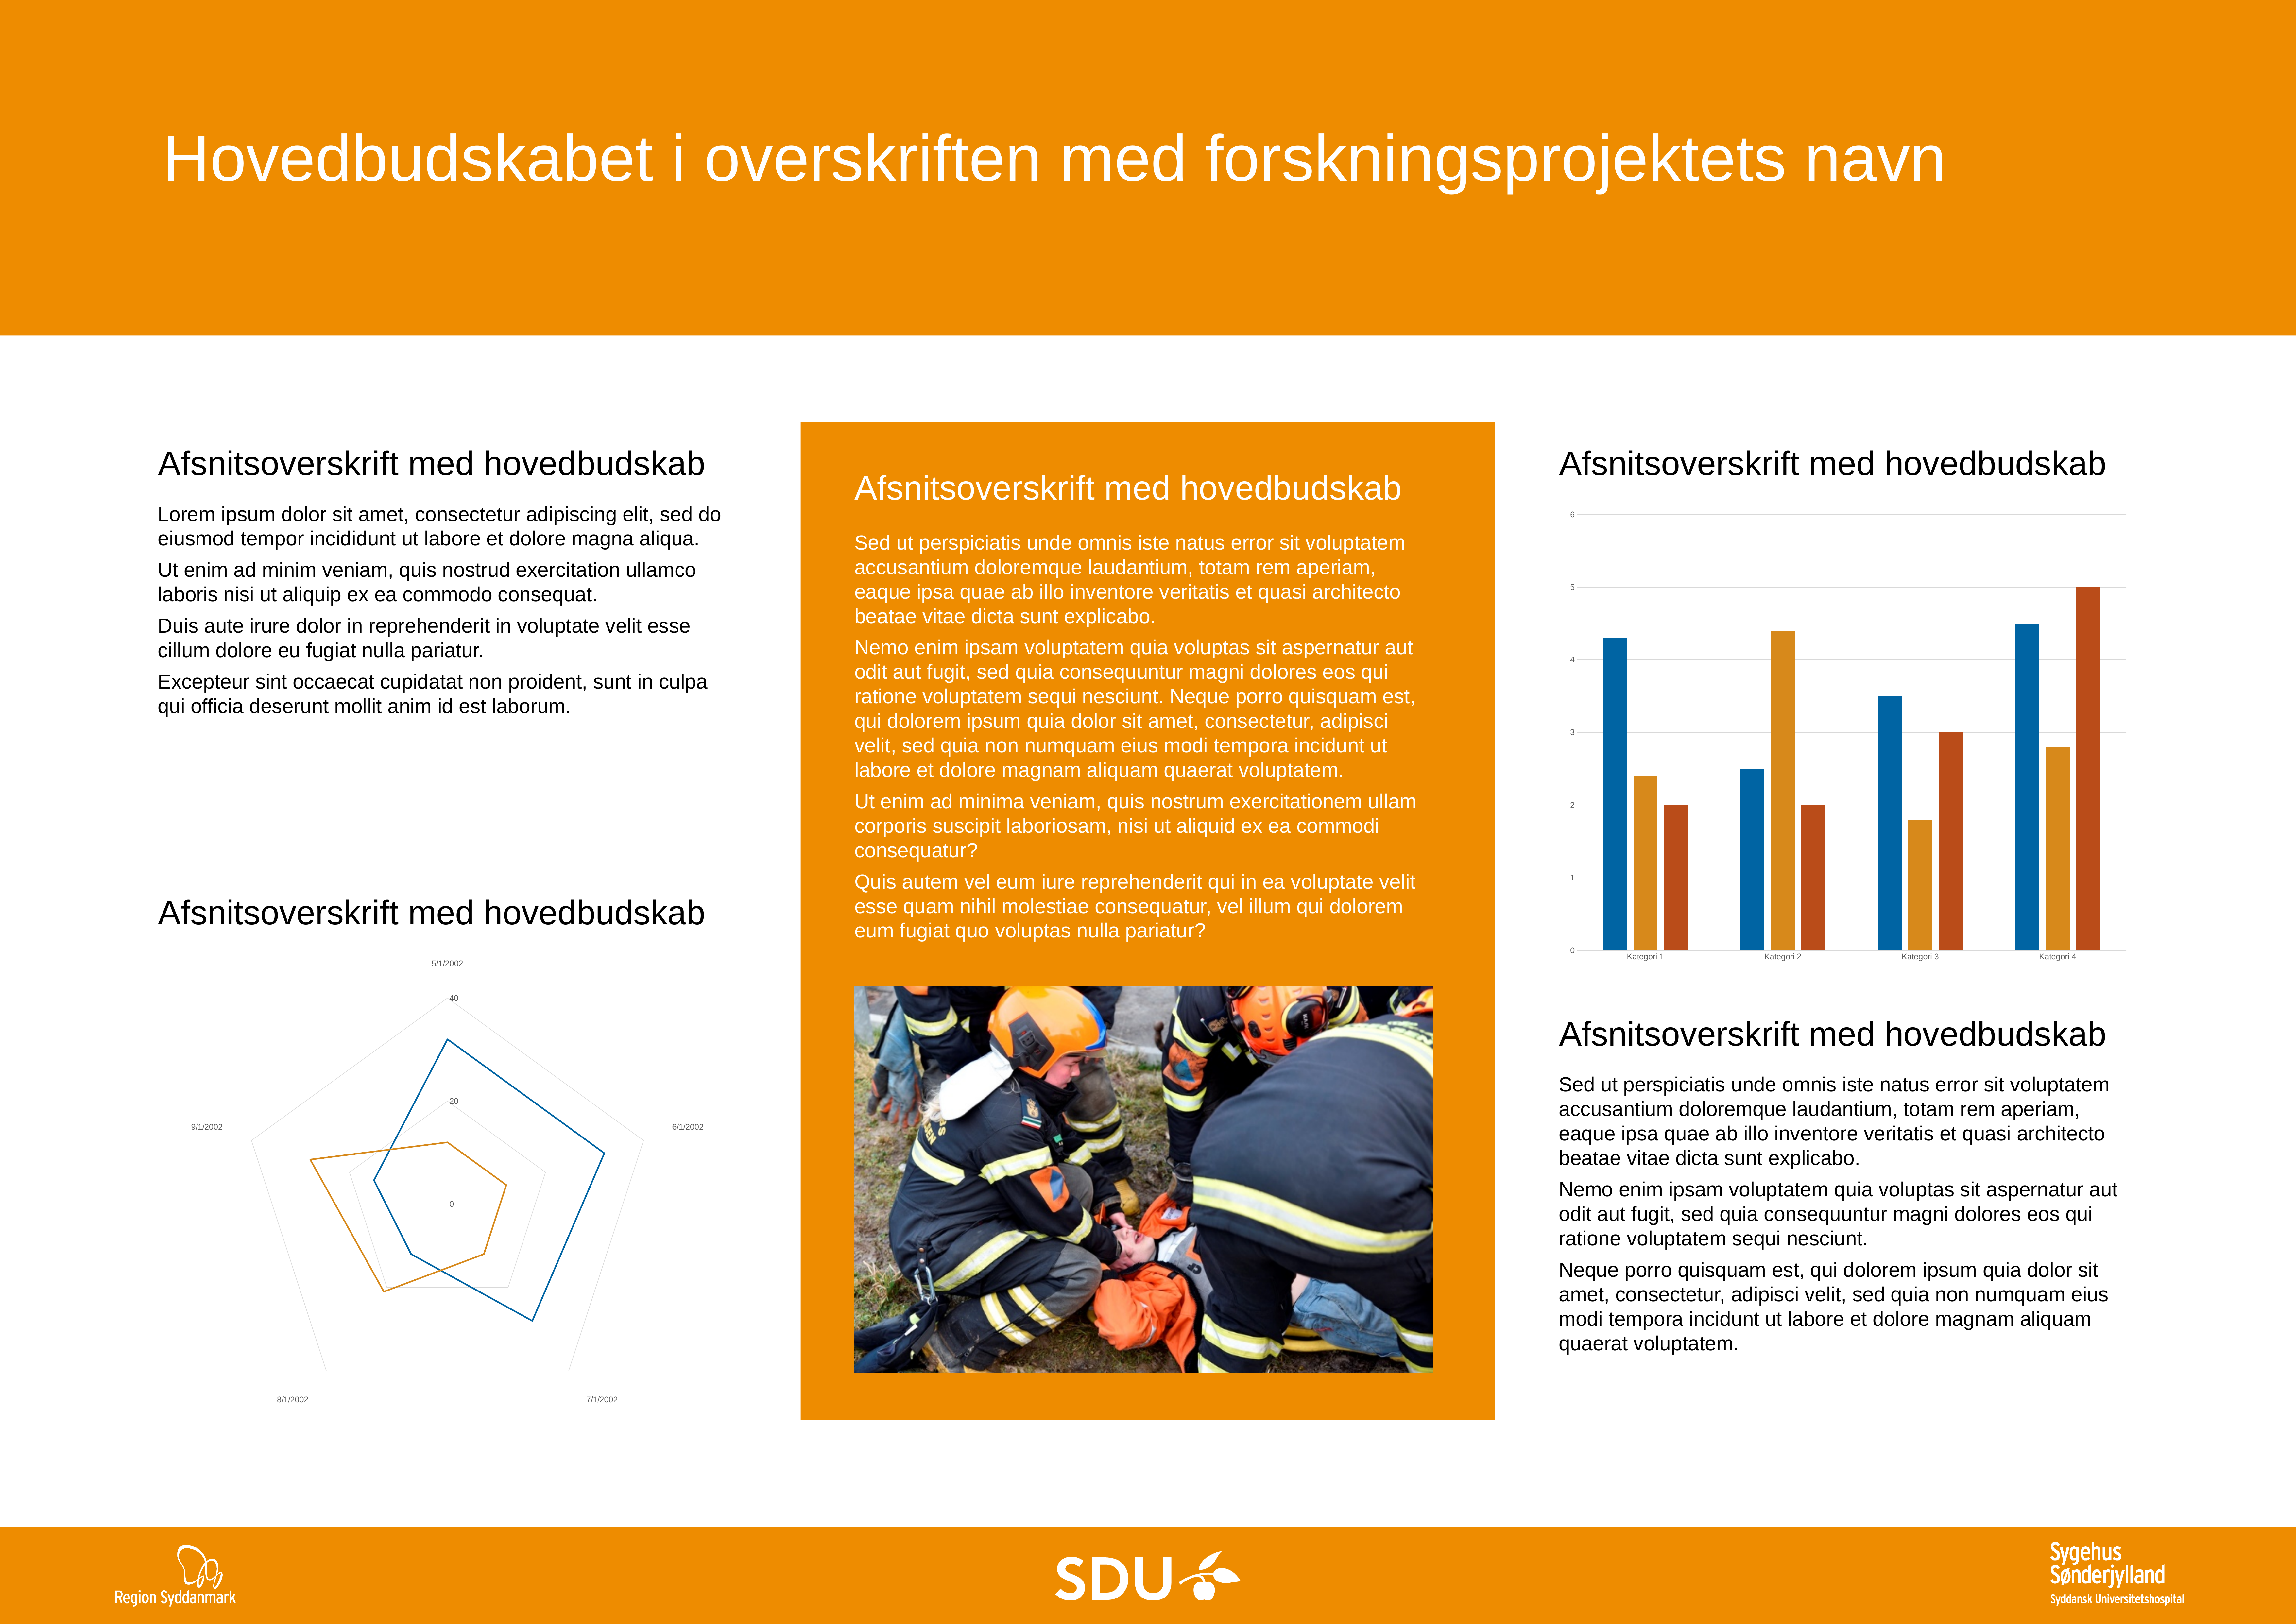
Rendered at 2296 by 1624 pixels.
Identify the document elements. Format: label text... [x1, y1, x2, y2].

chart [158, 950, 737, 1420]
list Sed ut perspiciatis unde omnis iste natus error sit voluptatem accusantium doloremque laudantium, totam rem aperiam, eaque ipsa quae ab illo inventore veritatis et quasi architecto beatae vitae dicta sunt explicabo. Nemo enim ipsam voluptatem quia voluptas sit aspernatur aut odit aut fugit, sed quia consequuntur magni dolores eos qui ratione voluptatem sequi nesciunt. Neque porro quisquam est, qui dolorem ipsum quia dolor sit amet, consectetur, adipisci velit, sed quia non numquam eius modi tempora incidunt ut labore et dolore magnam aliquam quaerat voluptatem. [1559, 1071, 2138, 1420]
list Afsnitsoverskrift med hovedbudskab [1559, 1016, 2138, 1053]
list Afsnitsoverskrift med hovedbudskab [1559, 446, 2138, 483]
title Hovedbudskabet i overskriften med forskningsprojektets navn [158, 86, 2138, 234]
list Afsnitsoverskrift med hovedbudskab [854, 470, 1434, 507]
list Afsnitsoverskrift med hovedbudskab [158, 895, 738, 932]
chart [1559, 501, 2138, 971]
picture [1055, 1551, 1241, 1600]
list Lorem ipsum dolor sit amet, consectetur adipiscing elit, sed do eiusmod tempor incididunt ut labore et dolore magna aliqua. Ut enim ad minim veniam, quis nostrud exercitation ullamco laboris nisi ut aliquip ex ea commodo consequat. Duis aute irure dolor in reprehenderit in voluptate velit esse cillum dolore eu fugiat nulla pariatur. Excepteur sint occaecat cupidatat non proident, sunt in culpa qui officia deserunt mollit anim id est laborum. [158, 501, 737, 849]
picture [115, 1545, 236, 1607]
list Sed ut perspiciatis unde omnis iste natus error sit voluptatem accusantium doloremque laudantium, totam rem aperiam, eaque ipsa quae ab illo inventore veritatis et quasi architecto beatae vitae dicta sunt explicabo. Nemo enim ipsam voluptatem quia voluptas sit aspernatur aut odit aut fugit, sed quia consequuntur magni dolores eos qui ratione voluptatem sequi nesciunt. Neque porro quisquam est, qui dolorem ipsum quia dolor sit amet, consectetur, adipisci velit, sed quia non numquam eius modi tempora incidunt ut labore et dolore magnam aliquam quaerat voluptatem. Ut enim ad minima veniam, quis nostrum exercitationem ullam corporis suscipit laboriosam, nisi ut aliquid ex ea commodi consequatur? Quis autem vel eum iure reprehenderit qui in ea voluptate velit esse quam nihil molestiae consequatur, vel illum qui dolorem eum fugiat quo voluptas nulla pariatur? [854, 529, 1434, 977]
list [854, 986, 1433, 1373]
picture [2050, 1541, 2184, 1606]
list Afsnitsoverskrift med hovedbudskab [158, 446, 738, 483]
